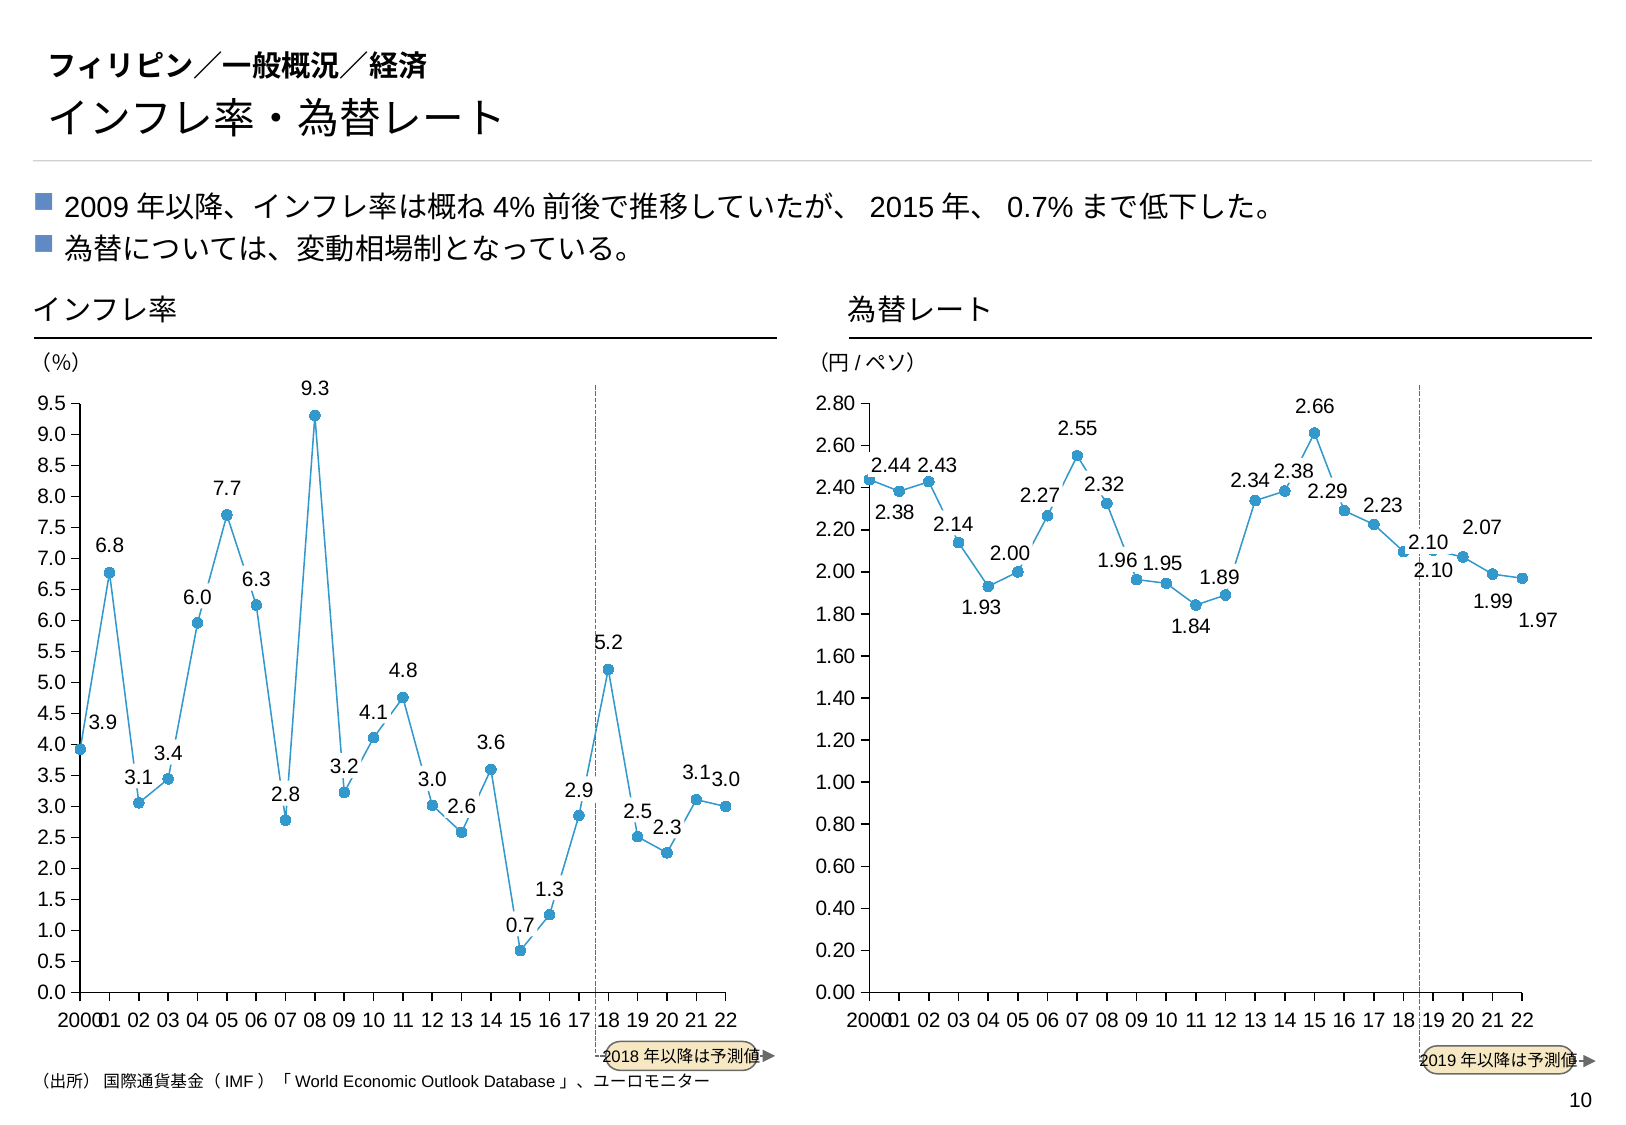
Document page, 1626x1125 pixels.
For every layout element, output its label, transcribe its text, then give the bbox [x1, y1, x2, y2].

text_box 2000 [56, 1017, 97, 1032]
text_box 01 [97, 1017, 123, 1032]
text_box 15 [1302, 1017, 1328, 1032]
text_box 09 [331, 1017, 357, 1032]
text_box 08 [302, 1017, 328, 1032]
text_box 06 [1035, 1017, 1061, 1032]
text_box （円/ペソ） [808, 349, 893, 375]
text_box 07 [1064, 1017, 1090, 1032]
text_box 13 [449, 1017, 475, 1032]
text_box 04 [185, 1017, 211, 1032]
text_box 12 [419, 1017, 445, 1032]
text_box 13 [1242, 1017, 1268, 1032]
text_box 03 [155, 1017, 181, 1032]
text_box 10 [361, 1017, 387, 1032]
text_box 2000 [845, 1017, 886, 1032]
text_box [595, 385, 776, 1071]
text_box 2009年以降、インフレ率は概ね4%前後で推移していたが、2015年、0.7%まで低下した。 為替については、変動相場制となっている。 [32, 184, 1593, 266]
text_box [32, 290, 778, 339]
text_box （％） [30, 349, 73, 370]
text_box 02 [916, 1017, 942, 1032]
text_box 02 [126, 1017, 152, 1032]
text_box 11 [1183, 1017, 1209, 1032]
text_box 17 [1361, 1017, 1387, 1032]
text_box 06 [243, 1017, 269, 1032]
text_box 12 [1212, 1017, 1238, 1032]
title フィリピン／一般概況／経済 [32, 30, 1593, 90]
text_box 17 [566, 1017, 589, 1032]
text_box 08 [1094, 1017, 1120, 1032]
text_box 01 [886, 1017, 912, 1032]
text_box 07 [273, 1017, 299, 1032]
text_box 15 [507, 1017, 533, 1032]
text_box 14 [478, 1017, 504, 1032]
text_box 16 [537, 1017, 563, 1032]
text_box 14 [1272, 1017, 1298, 1032]
text_box 03 [946, 1017, 972, 1032]
text_box 05 [1005, 1017, 1031, 1032]
text_box 04 [975, 1017, 1001, 1032]
list インフレ率・為替レート [32, 90, 1593, 149]
text_box 18 [1391, 1017, 1414, 1032]
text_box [847, 290, 1593, 339]
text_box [1419, 385, 1596, 1075]
text_box 10 [1153, 1017, 1179, 1032]
text_box （出所） 国際通貨基金（IMF）「World Economic Outlook Database」、ユーロモニター [32, 1070, 955, 1094]
text_box 05 [214, 1017, 240, 1032]
chart [792, 387, 1566, 1010]
text_box 16 [1331, 1017, 1357, 1032]
text_box 09 [1124, 1017, 1150, 1032]
text_box 11 [390, 1017, 416, 1032]
chart [15, 372, 748, 1010]
